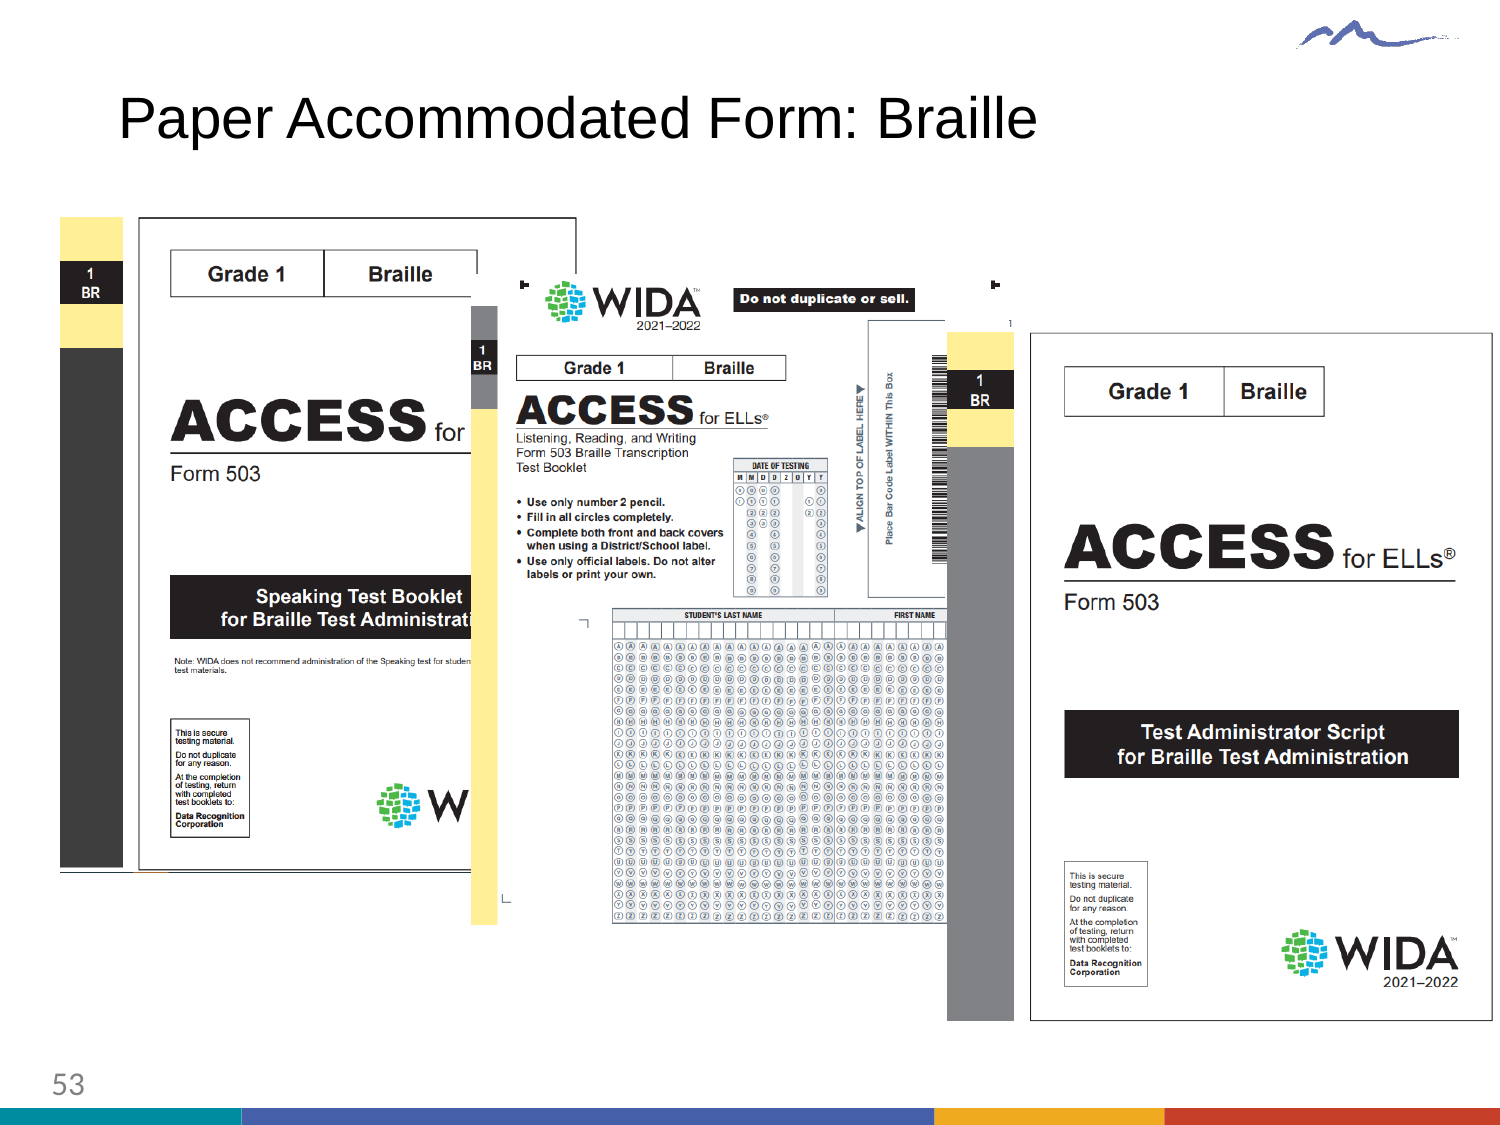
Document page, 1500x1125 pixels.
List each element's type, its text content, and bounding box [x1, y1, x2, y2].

picture [1296, 20, 1459, 49]
slide_number 53 [36, 1054, 375, 1115]
title Paper Accommodated Form: Braille [103, 59, 1397, 180]
picture [60, 214, 1500, 1028]
